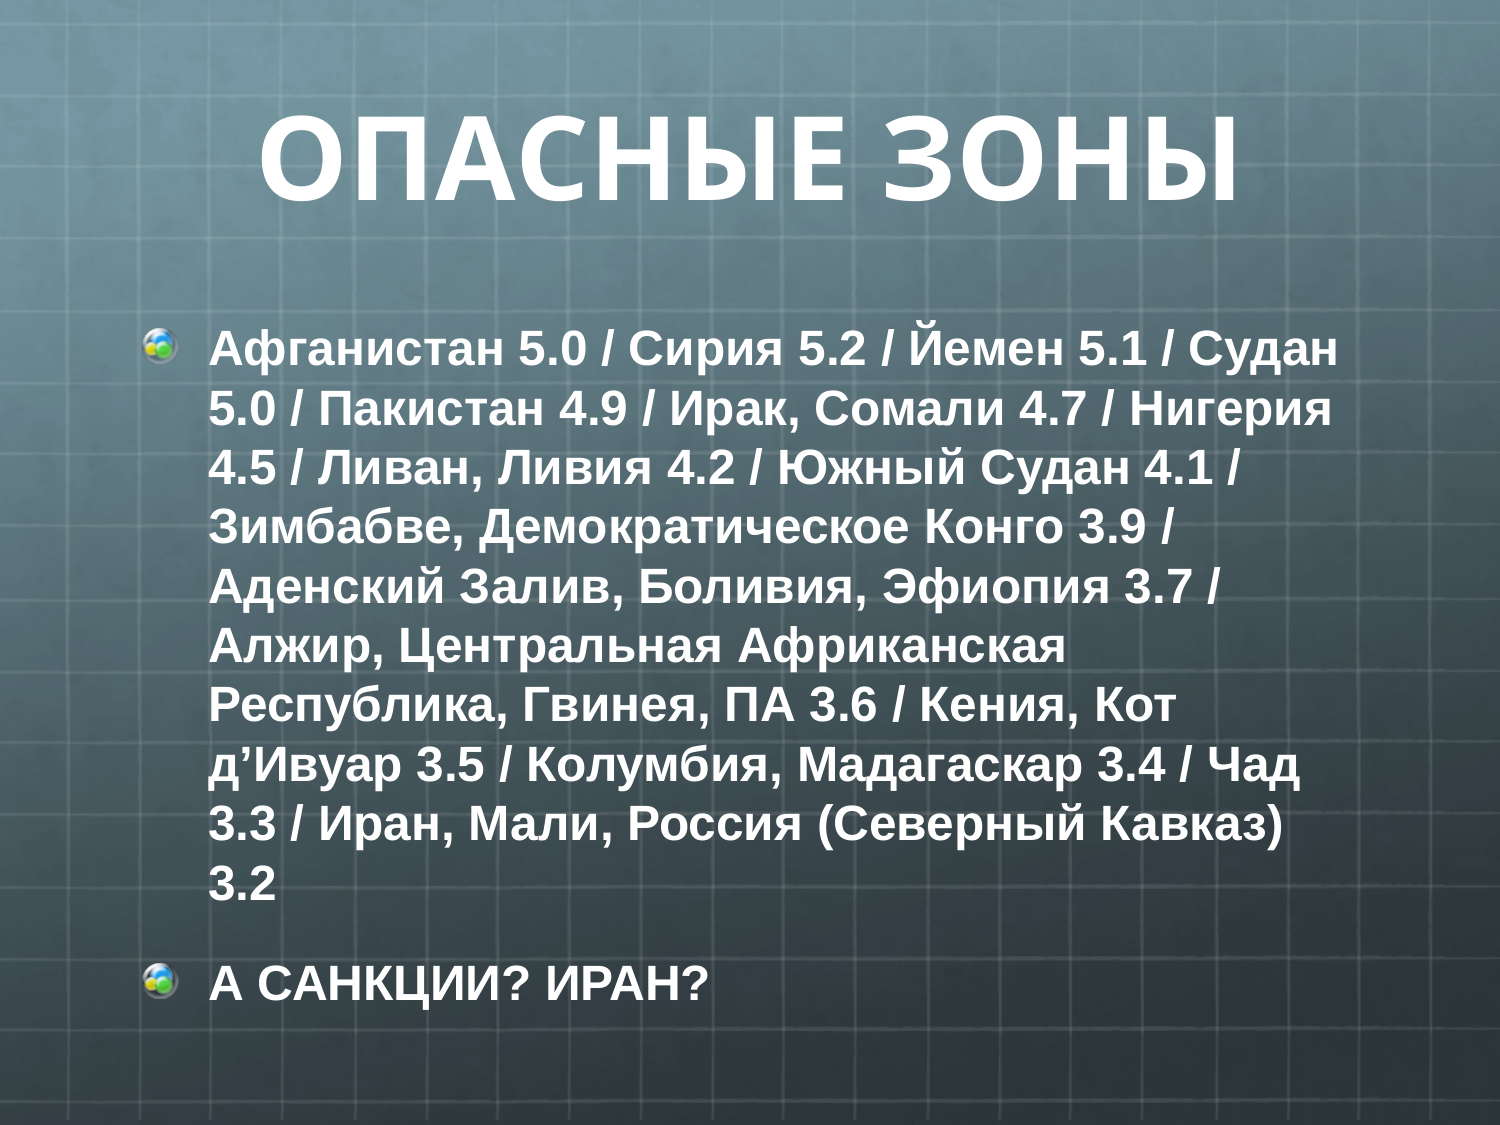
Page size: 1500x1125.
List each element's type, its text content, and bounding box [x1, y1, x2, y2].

title ОПАСНЫЕ ЗОНЫ [127, 17, 1372, 290]
picture [0, 0, 1500, 1125]
list Афганистан 5.0 / Сирия 5.2 / Йемен 5.1 / Судан 5.0 / Пакистан 4.9 / Ирак, Сомали 4.7 / Нигерия 4.5 / Ливан, Ливия 4.2 / Южный Судан 4.1 / Зимбабве, Демократическое Конго 3.9 / Аденский Залив, Боливия, Эфиопия 3.7 / Алжир, Центральная Африканская Республика, Гвинея, ПА 3.6 / Кения, Кот д’Ивуар 3.5 / Колумбия, Мадагаскар 3.4 / Чад 3.3 / Иран, Мали, Россия (Северный Кавказ) 3.2 А САНКЦИИ? ИРАН? [127, 308, 1372, 1025]
